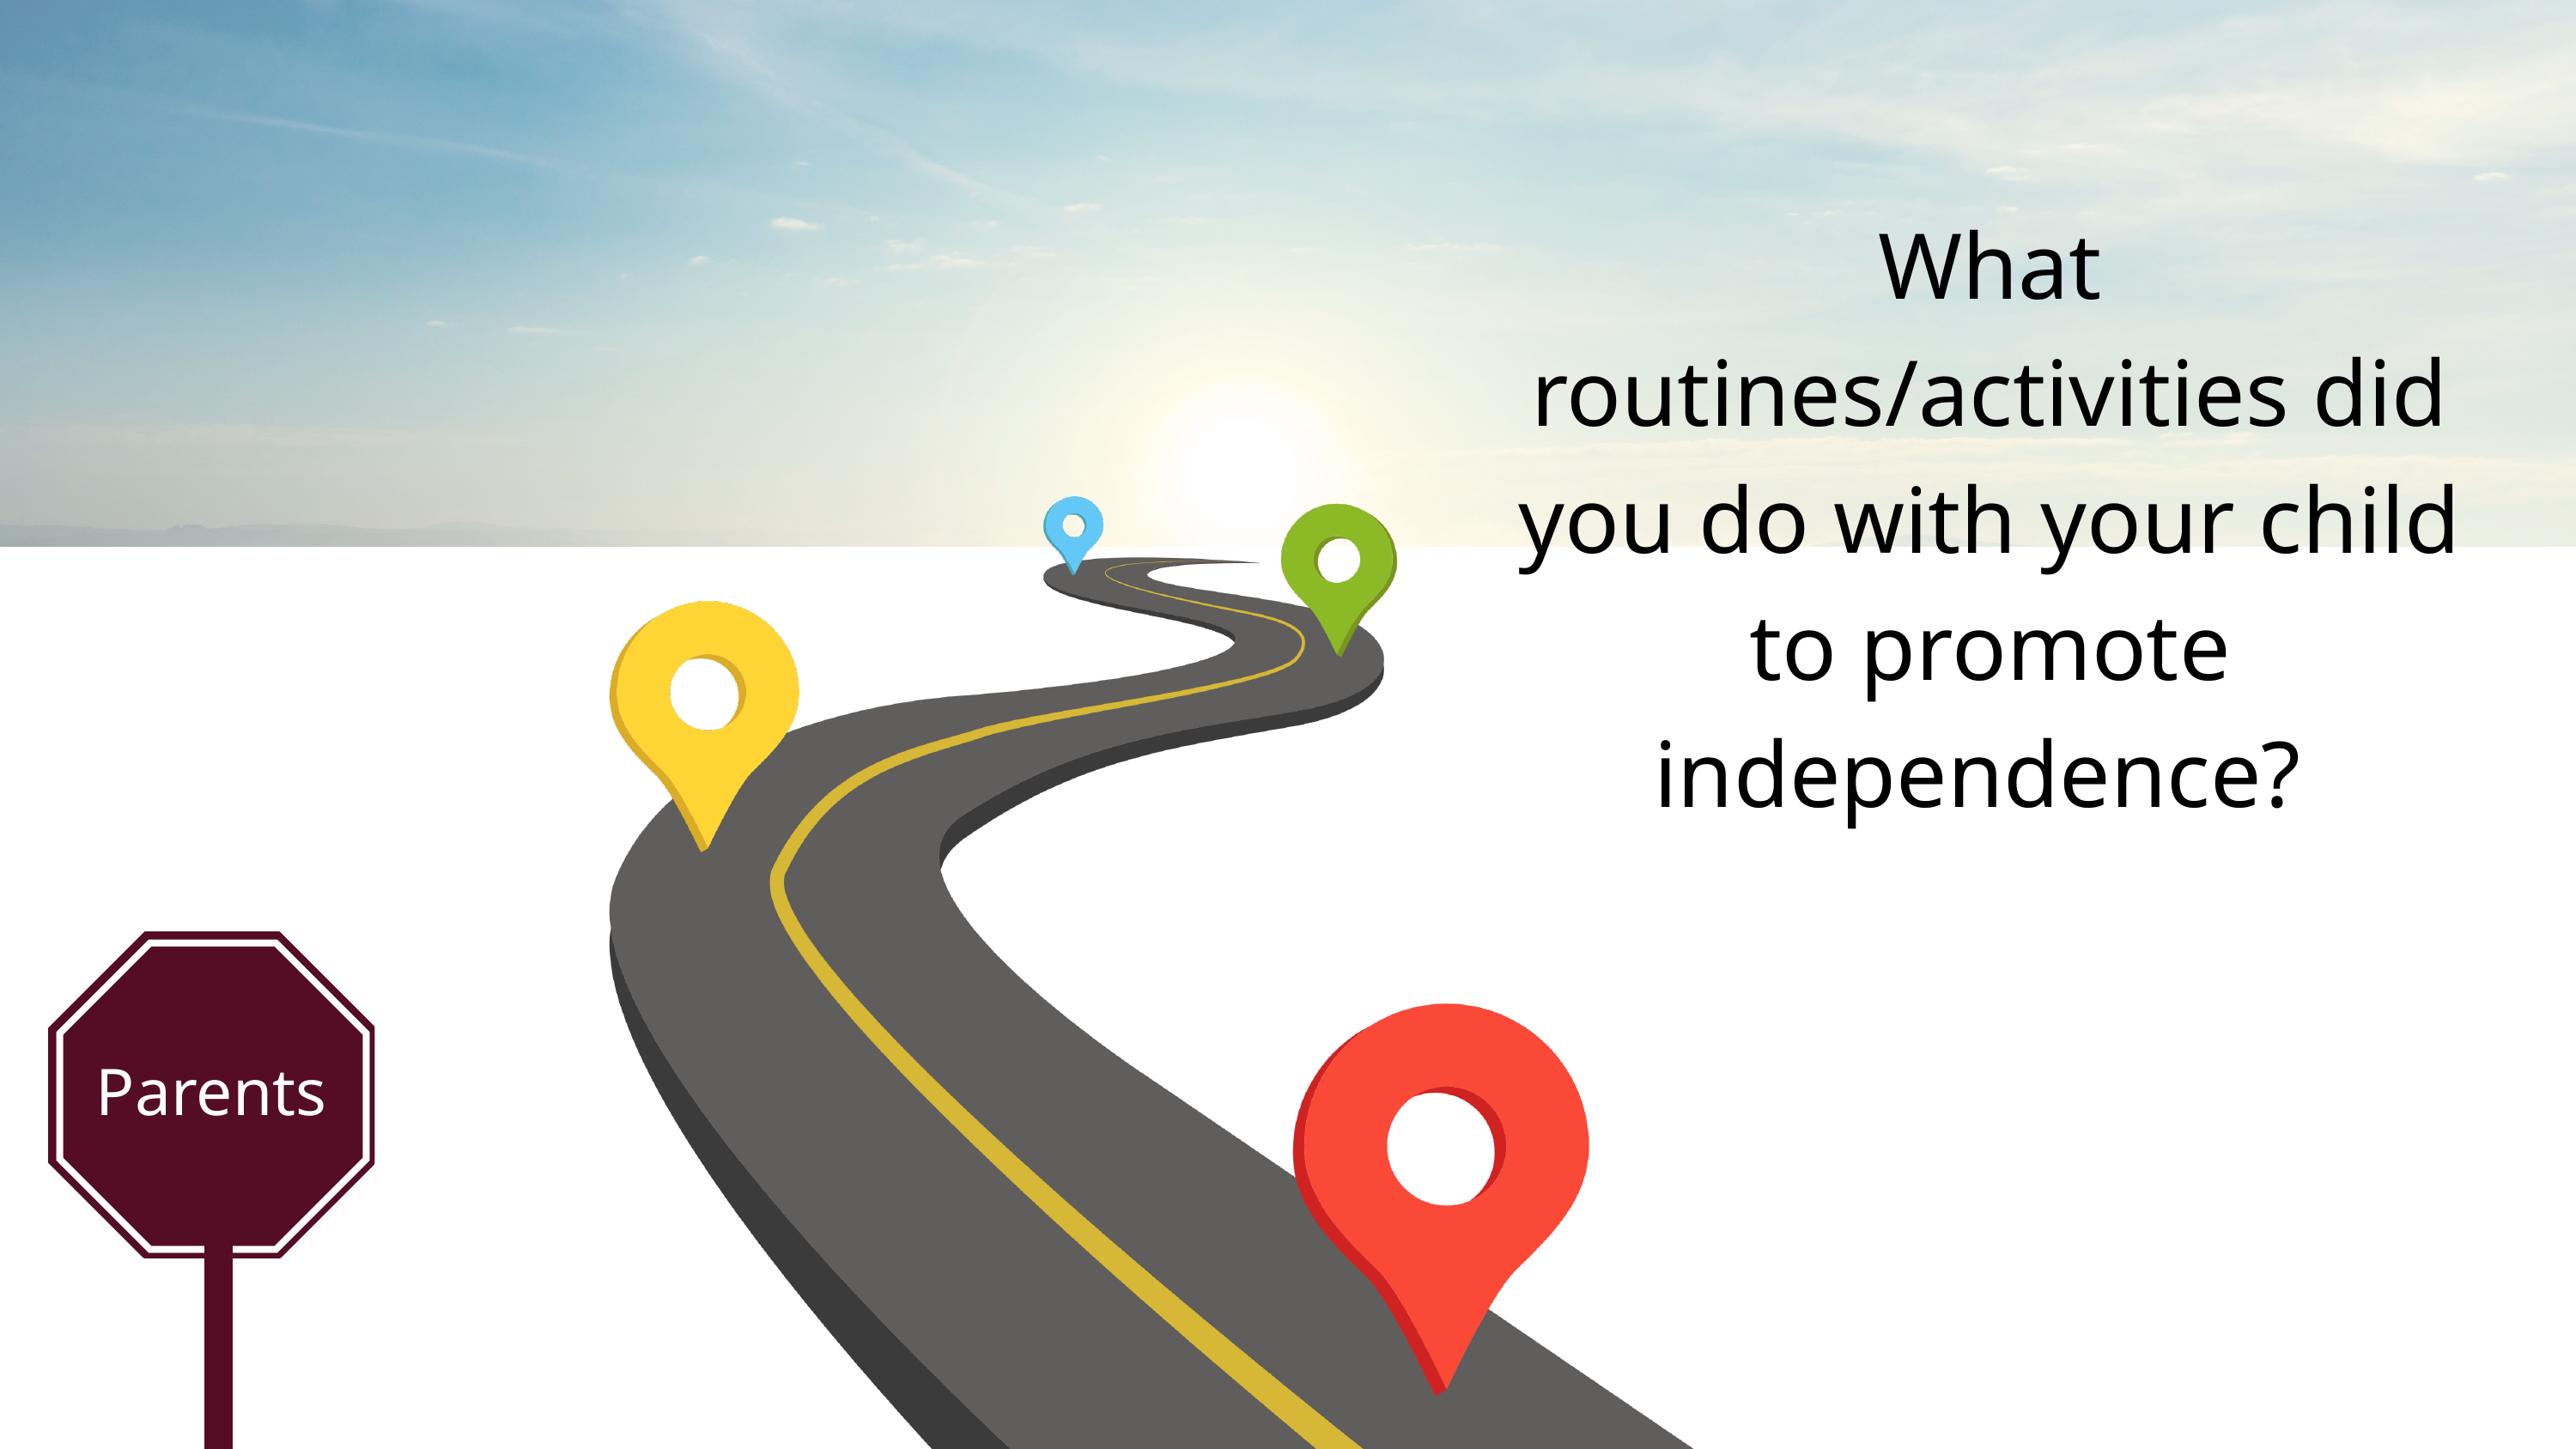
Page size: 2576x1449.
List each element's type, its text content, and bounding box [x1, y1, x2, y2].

text_box [550, 496, 1783, 1449]
text_box [204, 1258, 233, 1449]
text_box [0, 0, 2576, 547]
title What routines/activities did you do with your child to promote independence? [1486, 191, 2494, 826]
text_box [47, 931, 375, 1258]
text_box Parents [82, 1038, 341, 1129]
